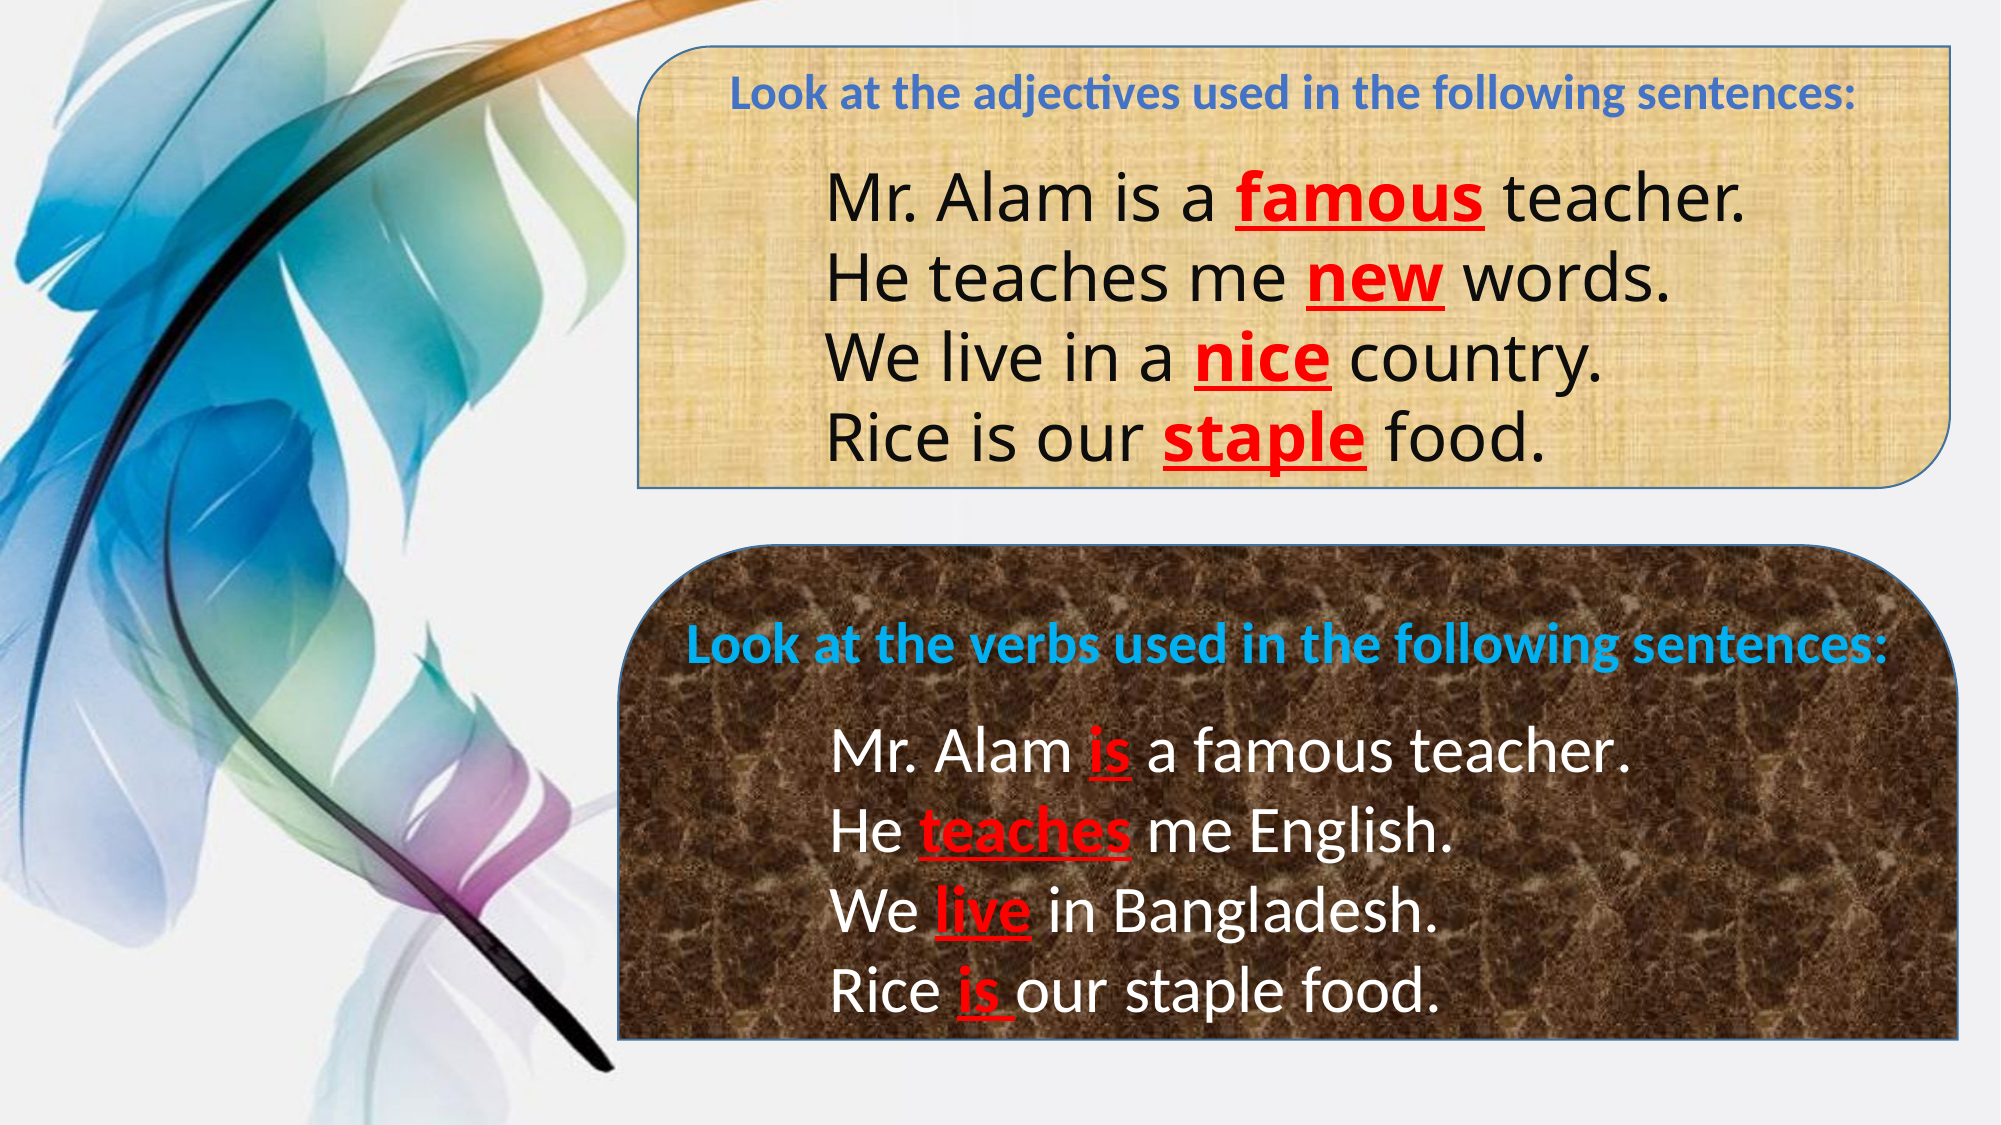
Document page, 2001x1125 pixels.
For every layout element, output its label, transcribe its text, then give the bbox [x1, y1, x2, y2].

text_box Look at the adjectives used in the following sentences: Mr. Alam is a famous teacher. He teaches me new words. We live in a nice country. Rice is our staple food. [636, 45, 1951, 490]
text_box Look at the verbs used in the following sentences: Mr. Alam is a famous teacher. He teaches me English. We live in Bangladesh. Rice is our staple food. [617, 544, 1959, 1041]
picture [0, 0, 2001, 1125]
